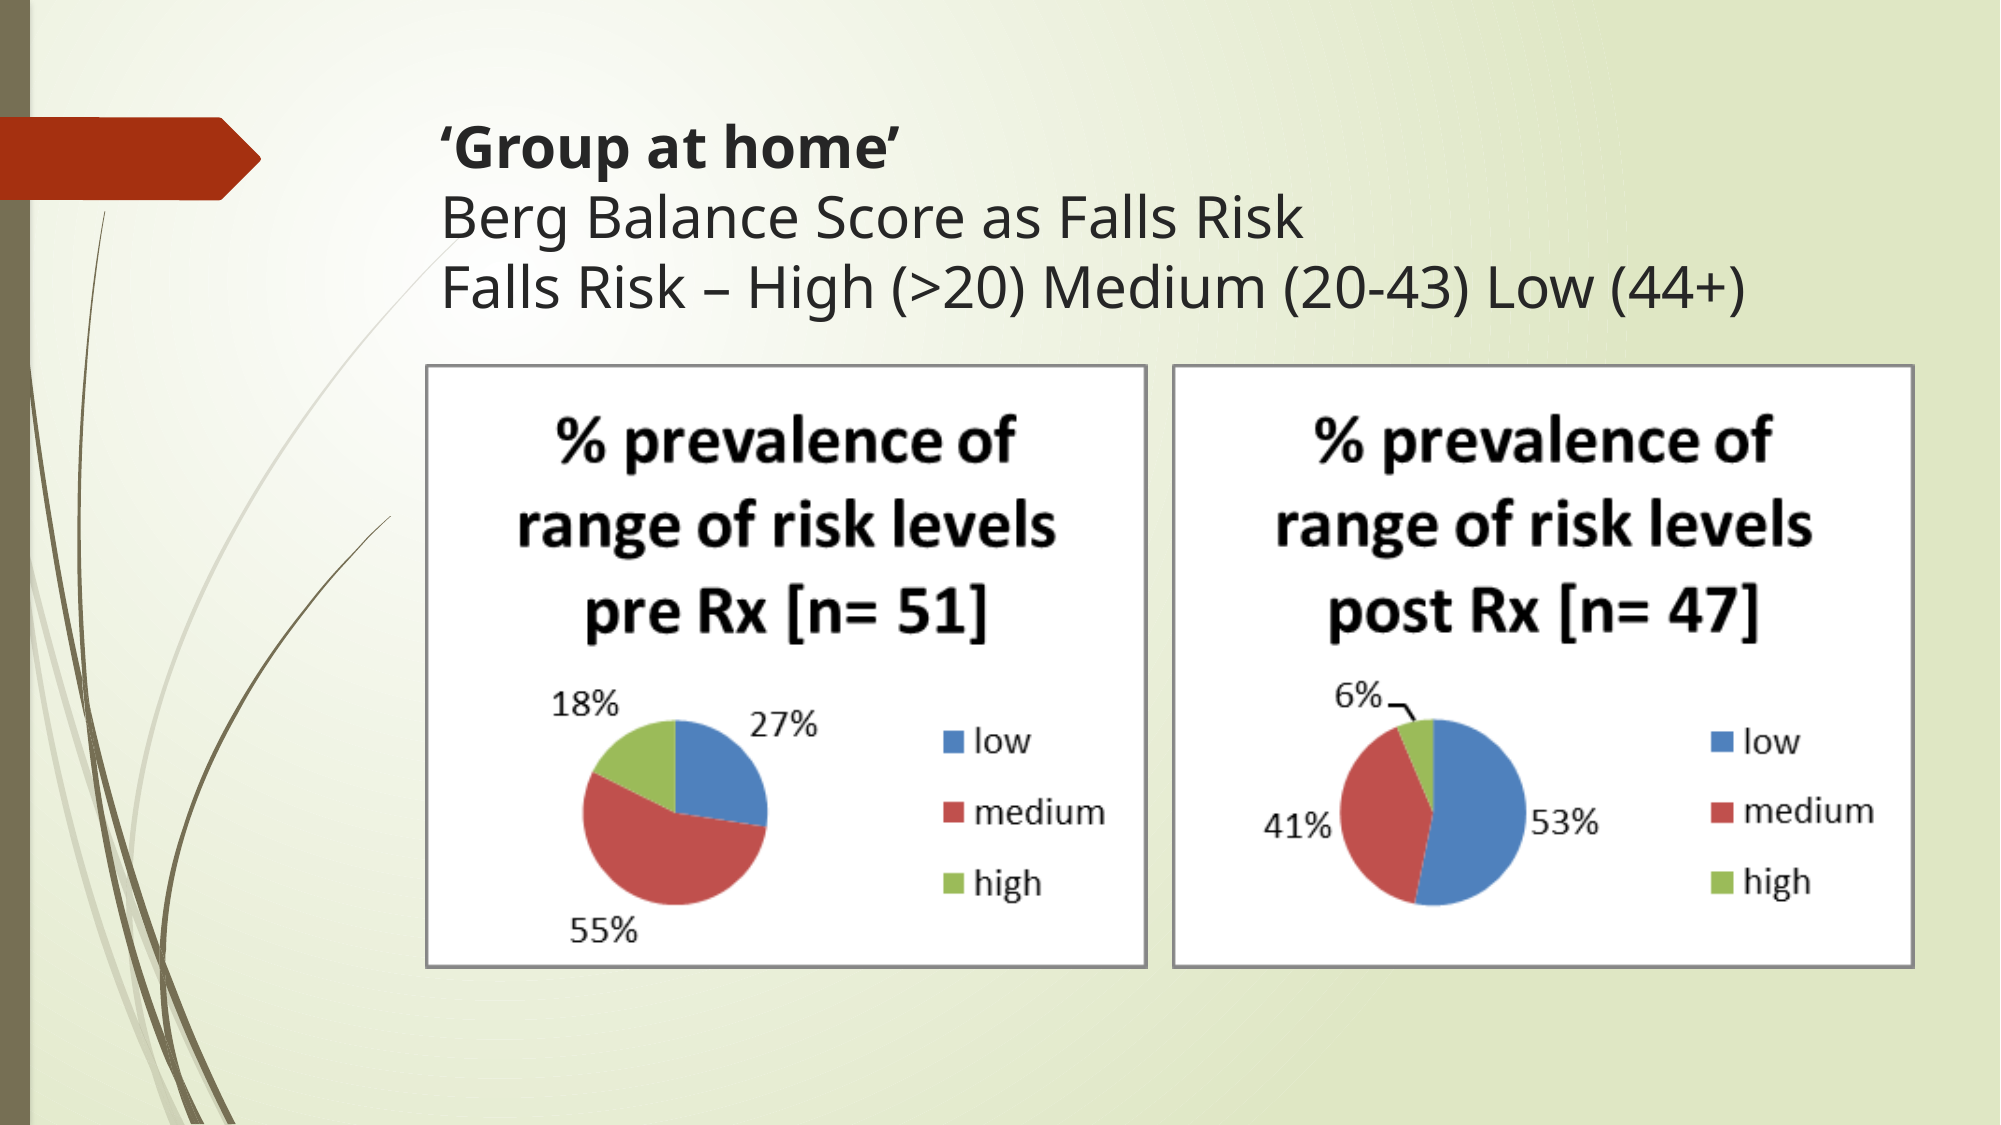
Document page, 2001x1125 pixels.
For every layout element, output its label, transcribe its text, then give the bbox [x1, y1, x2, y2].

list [1171, 364, 1915, 969]
title ‘Group at home’ Berg Balance Score as Falls Risk Falls Risk – High (>20) Medium (20-43) Low (44+) [425, 102, 1888, 313]
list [425, 364, 1148, 969]
